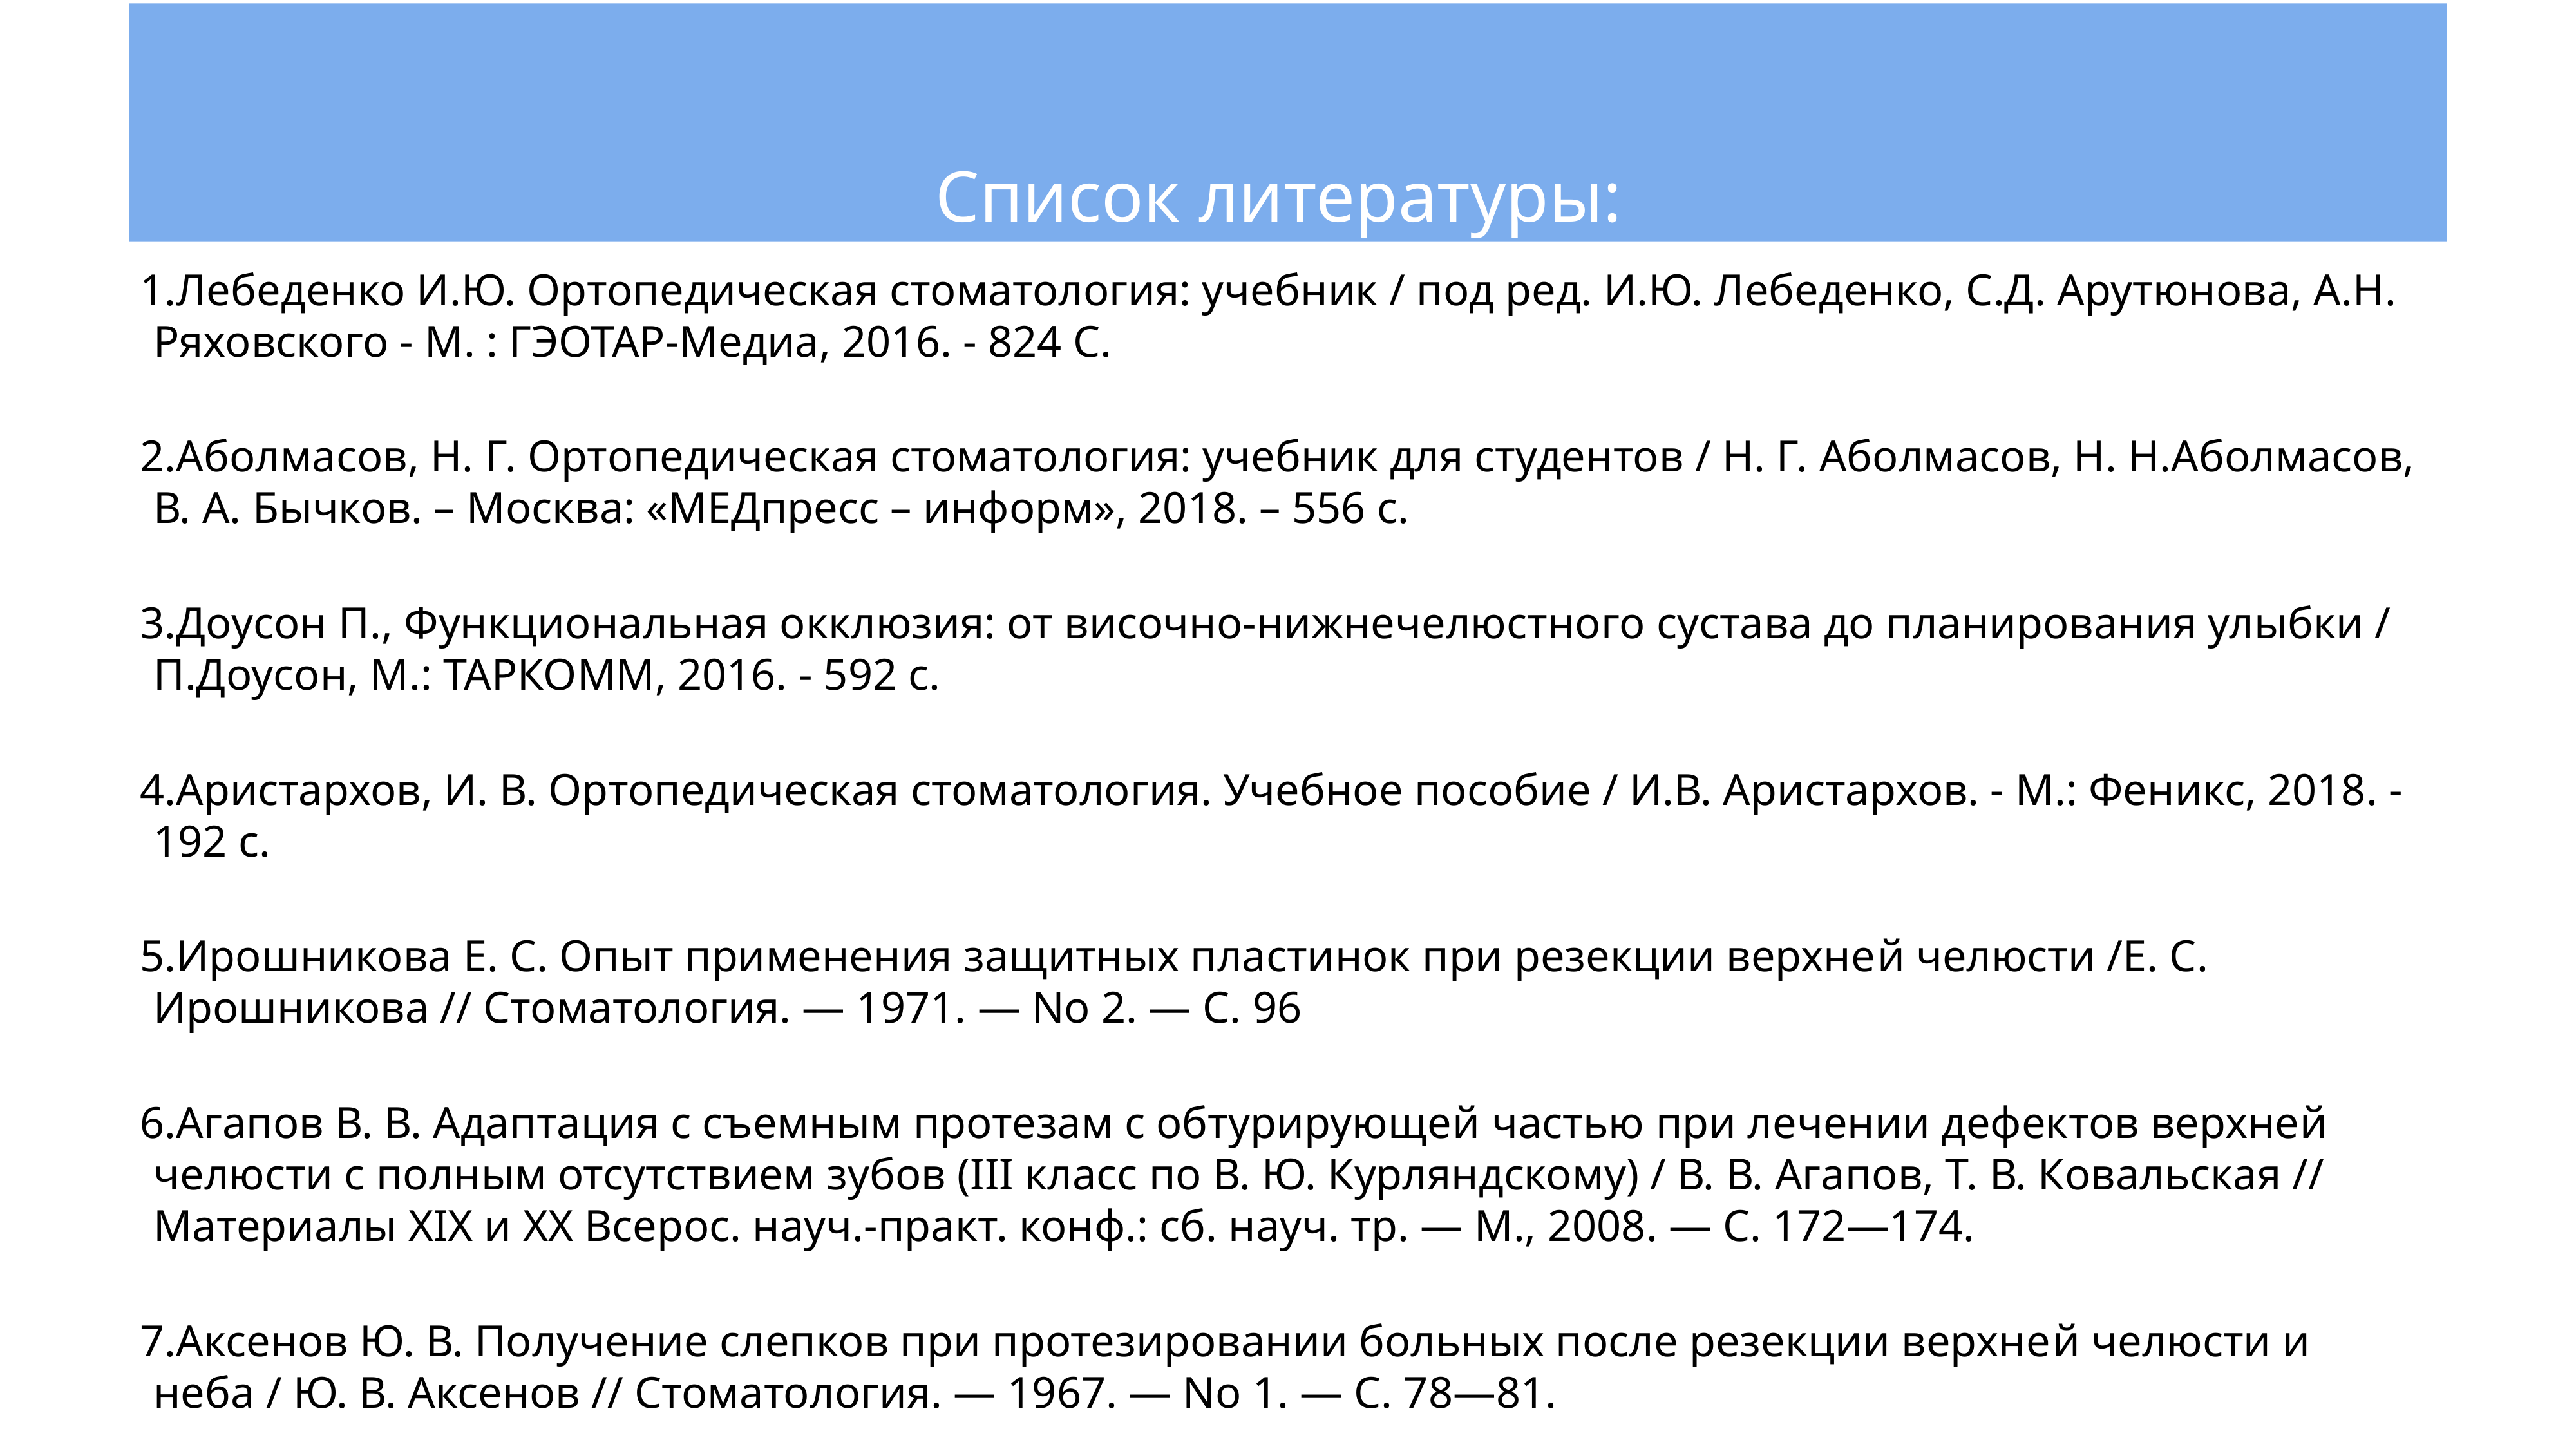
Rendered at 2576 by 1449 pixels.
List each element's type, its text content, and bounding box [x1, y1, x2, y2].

title Список литературы: [128, 3, 2448, 242]
list Лебеденко И.Ю. Ортопедическая стоматология: учебник / под ред. И.Ю. Лебеденко, С.Д. Арутюнова, А.Н. Ряховского - М. : ГЭОТАР-Медиа, 2016. - 824 С. Аболмасов, Н. Г. Ортопедическая стоматология: учебник для студентов / Н. Г. Аболмасов, Н. Н.Аболмасов, В. А. Бычков. – Москва: «МЕДпресс – информ», 2018. – 556 с. Доусон П., Функциональная окклюзия: от височно-нижнечелюстного сустава до планирования улыбки / П.Доусон, М.: ТАРКОММ, 2016. - 592 с. Аристархов, И. В. Ортопедическая стоматология. Учебное пособие / И.В. Аристархов. - М.: Феникс, 2018. -192 c. Ирошникова Е. С. Опыт применения защитных пластинок при резекции верхней челюсти /Е. С. Ирошникова // Стоматология. — 1971. — No 2. — С. 96 Агапов В. В. Адаптация с съемным протезам с обтурирующей частью при лечении дефектов верхней челюсти с полным отсутствием зубов (III класс по В. Ю. Курляндскому) / В. В. Агапов, Т. В. Ковальская // Материалы XIX и XX Всерос. науч.-практ. конф.: сб. науч. тр. — М., 2008. — С. 172—174. Аксенов Ю. В. Получение слепков при протезировании больных после резекции верхней челюсти и неба / Ю. В. Аксенов // Стоматология. — 1967. — No 1. — С. 78—81. [128, 256, 2448, 1435]
